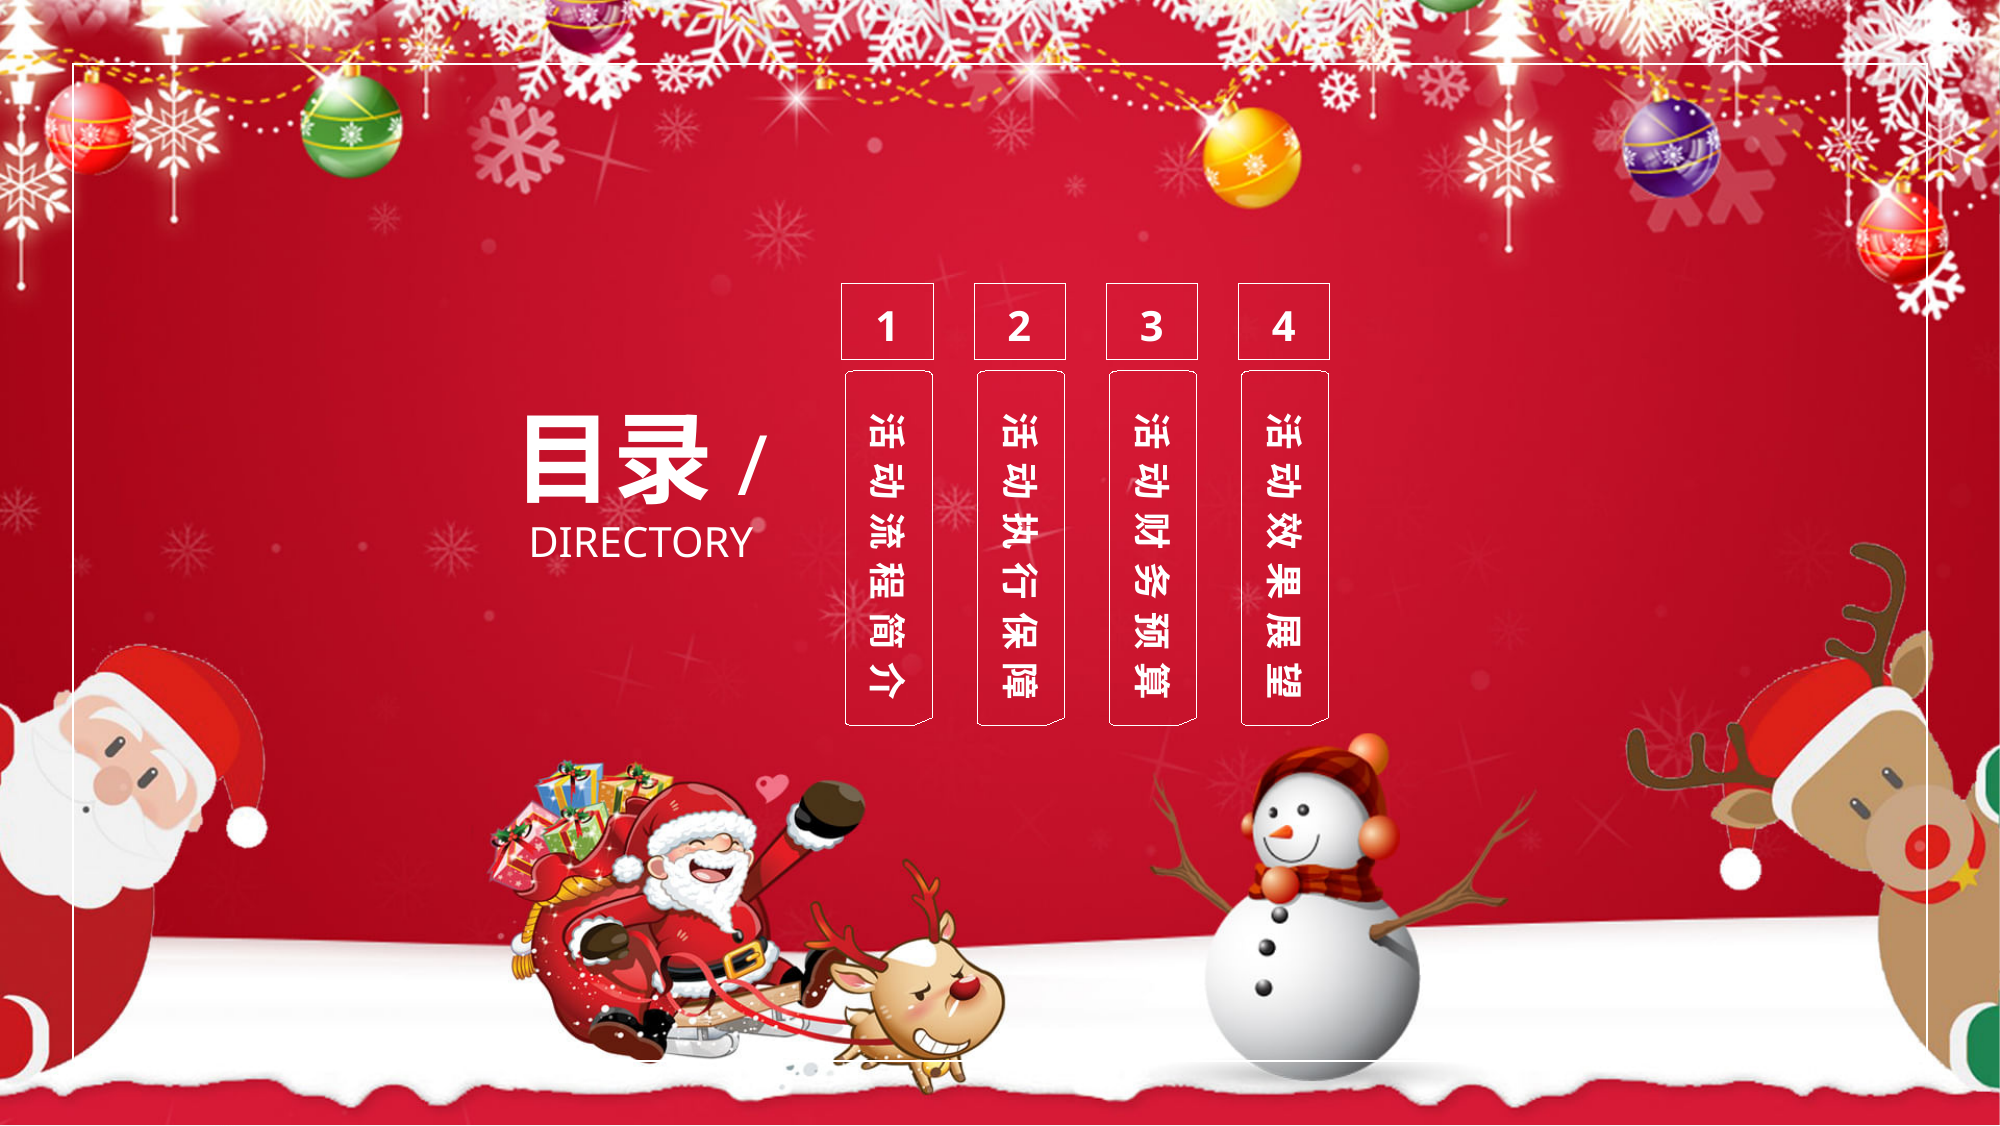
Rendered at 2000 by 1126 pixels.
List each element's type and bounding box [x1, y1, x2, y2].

picture [0, 0, 2000, 1126]
text_box [1058, 462, 1509, 555]
text_box [926, 462, 1058, 555]
text_box [662, 462, 794, 555]
text_box [794, 462, 926, 555]
